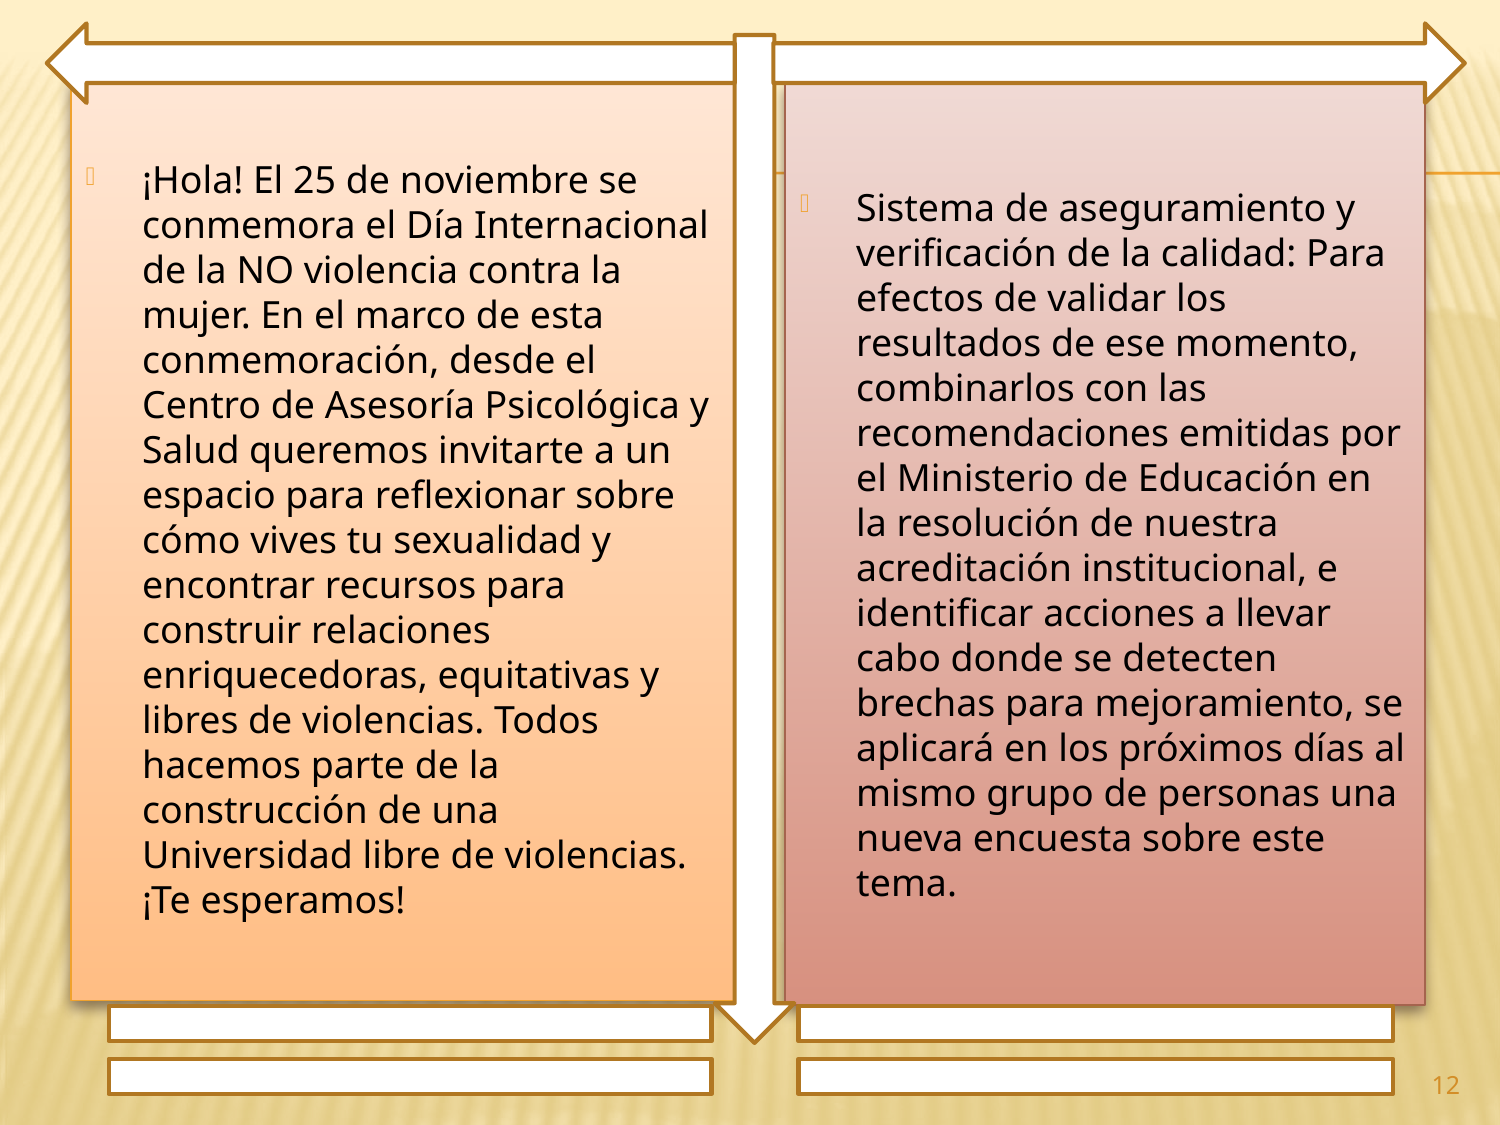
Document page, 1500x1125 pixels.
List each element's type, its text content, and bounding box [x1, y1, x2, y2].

text_box [796, 1004, 1395, 1043]
text_box [44, 21, 737, 105]
text_box [712, 32, 797, 1046]
text_box [107, 1057, 714, 1096]
text_box [771, 21, 1467, 105]
slide_number 12 [1350, 1062, 1475, 1103]
text_box [796, 1057, 1395, 1096]
text_box [107, 1004, 714, 1043]
list ¡Hola! El 25 de noviembre se conmemora el Día Internacional de la NO violencia contra la mujer. En el marco de esta conmemoración, desde el Centro de Asesoría Psicológica y Salud queremos invitarte a un espacio para reflexionar sobre cómo vives tu sexualidad y encontrar recursos para construir relaciones enriquecedoras, equitativas y libres de violencias. Todos hacemos parte de la construcción de una Universidad libre de violencias. ¡Te esperamos! [70, 86, 732, 1001]
list Sistema de aseguramiento y verificación de la calidad: Para efectos de validar los resultados de ese momento, combinarlos con las recomendaciones emitidas por el Ministerio de Educación en la resolución de nuestra acreditación institucional, e identificar acciones a llevar cabo donde se detecten brechas para mejoramiento, se aplicará en los próximos días al mismo grupo de personas una nueva encuesta sobre este tema. [784, 86, 1426, 1006]
